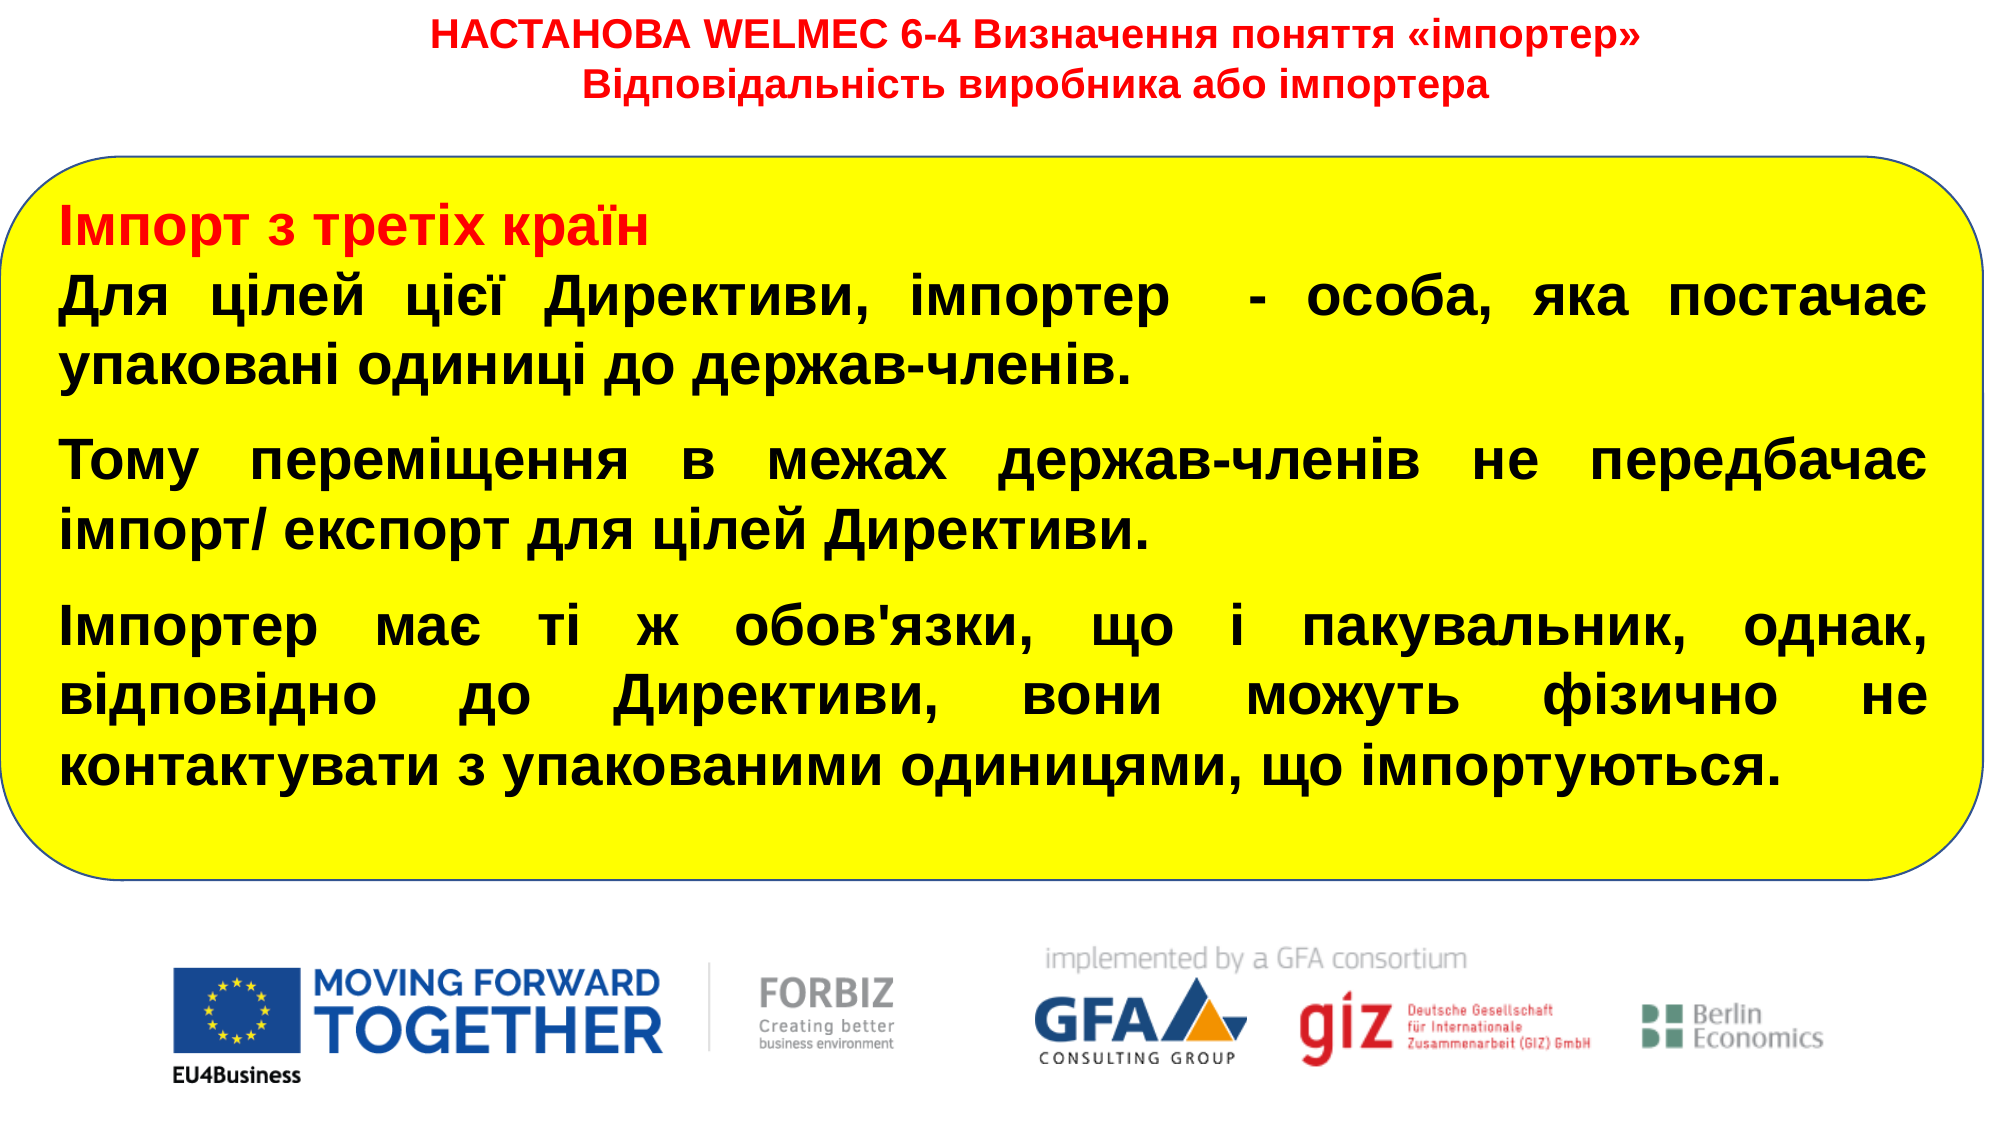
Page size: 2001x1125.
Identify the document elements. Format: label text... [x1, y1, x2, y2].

picture [131, 922, 944, 1115]
text_box Імпорт з третіх країн Для цілей цієї Директиви, імпортер - особа, яка постачає упаковані одиниці до держав-членів. Тому переміщення в межах держав-членів не передбачає імпорт/ експорт для цілей Директиви. Імпортер має ті ж обов'язки, що і пакувальник, однак, відповідно до Директиви, вони можуть фізично не контактувати з упакованими одиницями, що імпортуються. [43, 154, 1944, 804]
text_box [0, 183, 1985, 882]
text_box НАСТАНОВА WELMEC 6-4 Визначення поняття «імпортер» Відповідальність виробника або імпортера [273, 0, 1799, 115]
picture [1035, 977, 1247, 1064]
